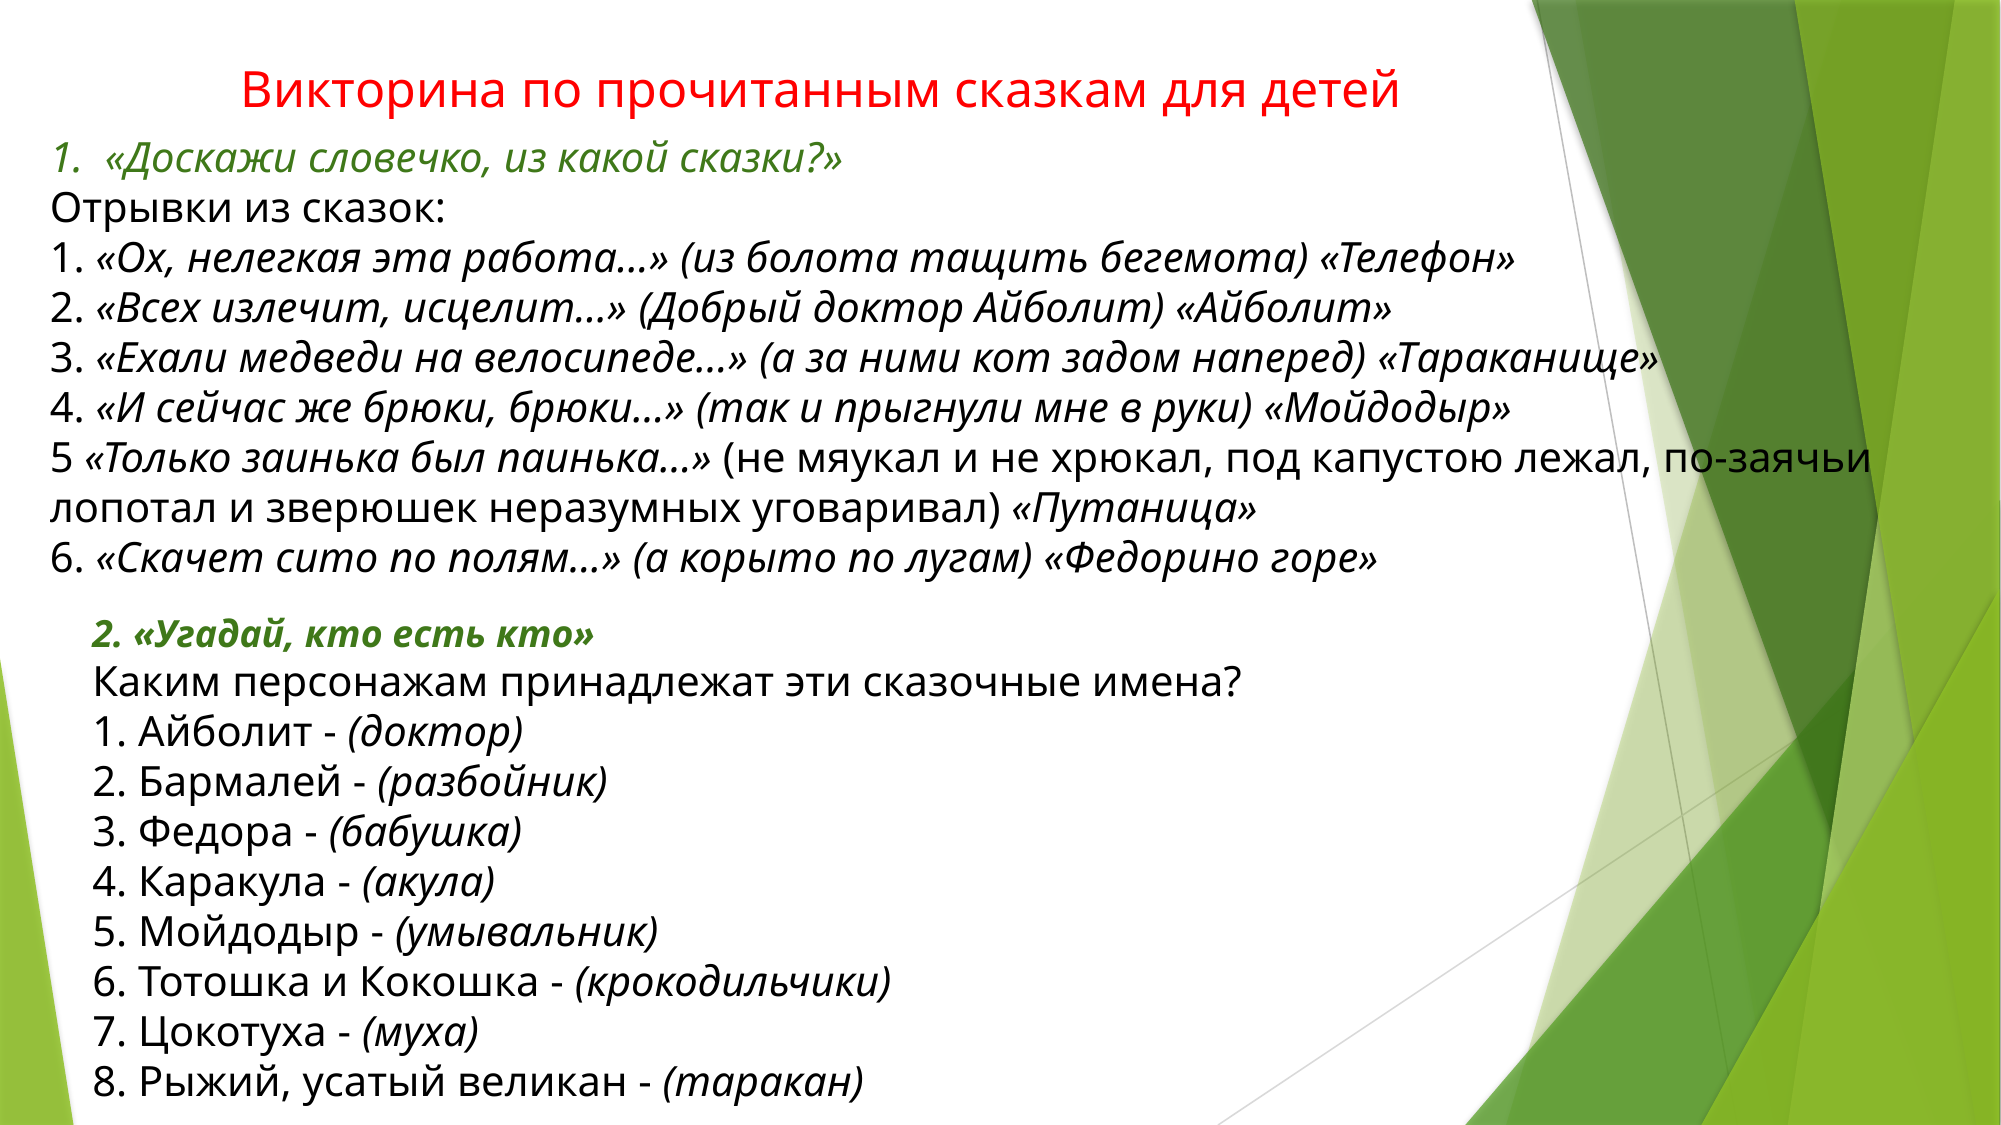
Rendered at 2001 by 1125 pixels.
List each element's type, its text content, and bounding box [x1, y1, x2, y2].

text_box 1. «Доскажи словечко, из какой сказки?» Отрывки из сказок: 1. «Ох, нелегкая эта работа...» (из болота тащить бегемота) «Телефон» 2. «Всех излечит, исцелит…» (Добрый доктор Айболит) «Айболит» 3. «Ехали медведи на велосипеде...» (а за ними кот задом наперед) «Тараканище» 4. «И сейчас же брюки, брюки…» (так и прыгнули мне в руки) «Мойдодыр» 5 «Только заинька был паинька…» (не мяукал и не хрюкал, под капустою лежал, по-заячьи лопотал и зверюшек неразумных уговаривал) «Путаница» 6. «Скачет сито по полям...» (а корыто по лугам) «Федорино горе» [34, 123, 1923, 679]
text_box 2. «Угадай, кто есть кто» Каким персонажам принадлежат эти сказочные имена? 1. Айболит - (доктор) 2. Бармалей - (разбойник) 3. Федора - (бабушка) 4. Каракула - (акула) 5. Мойдодыр - (умывальник) 6. Тотошка и Кокошка - (крокодильчики) 7. Цокотуха - (муха) 8. Рыжий, усатый великан - (таракан) [77, 602, 1888, 1113]
text_box Викторина по прочитанным сказкам для детей [69, 49, 1583, 125]
